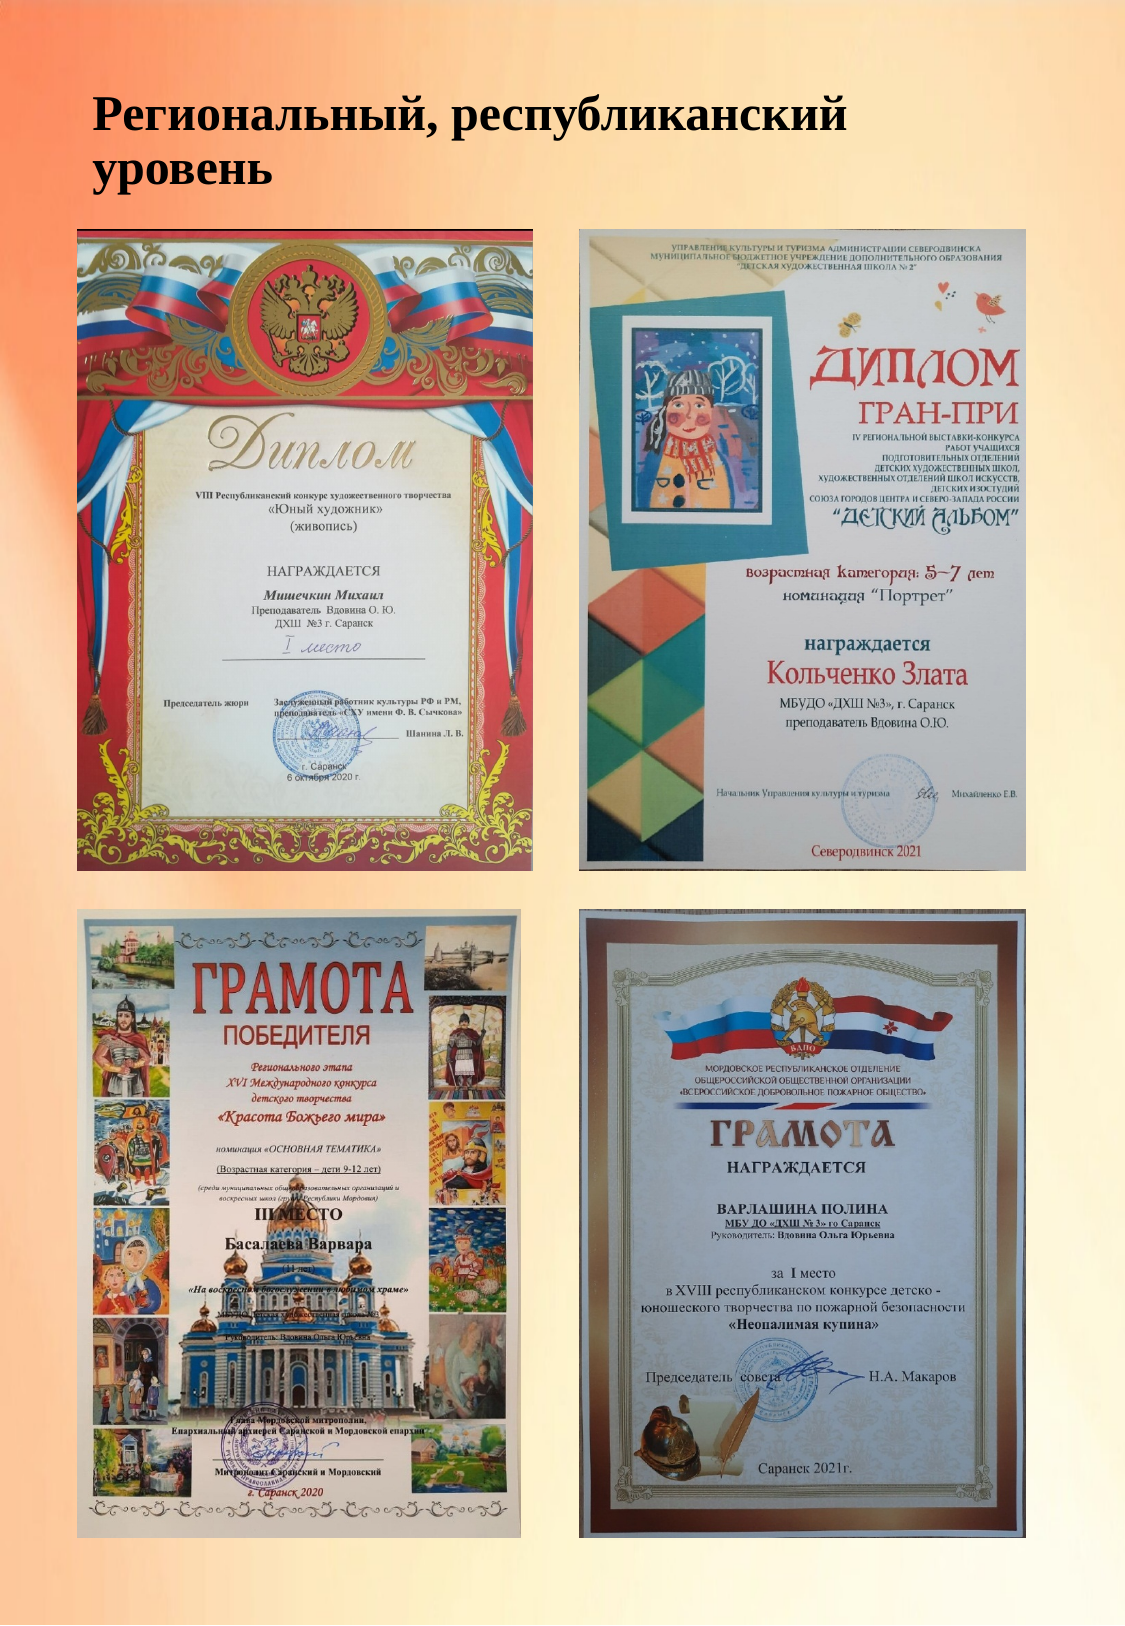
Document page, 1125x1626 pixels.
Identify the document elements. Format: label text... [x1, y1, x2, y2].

title Региональный, республиканский уровень [77, 53, 1048, 290]
picture [0, 0, 1125, 1625]
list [77, 909, 521, 1538]
